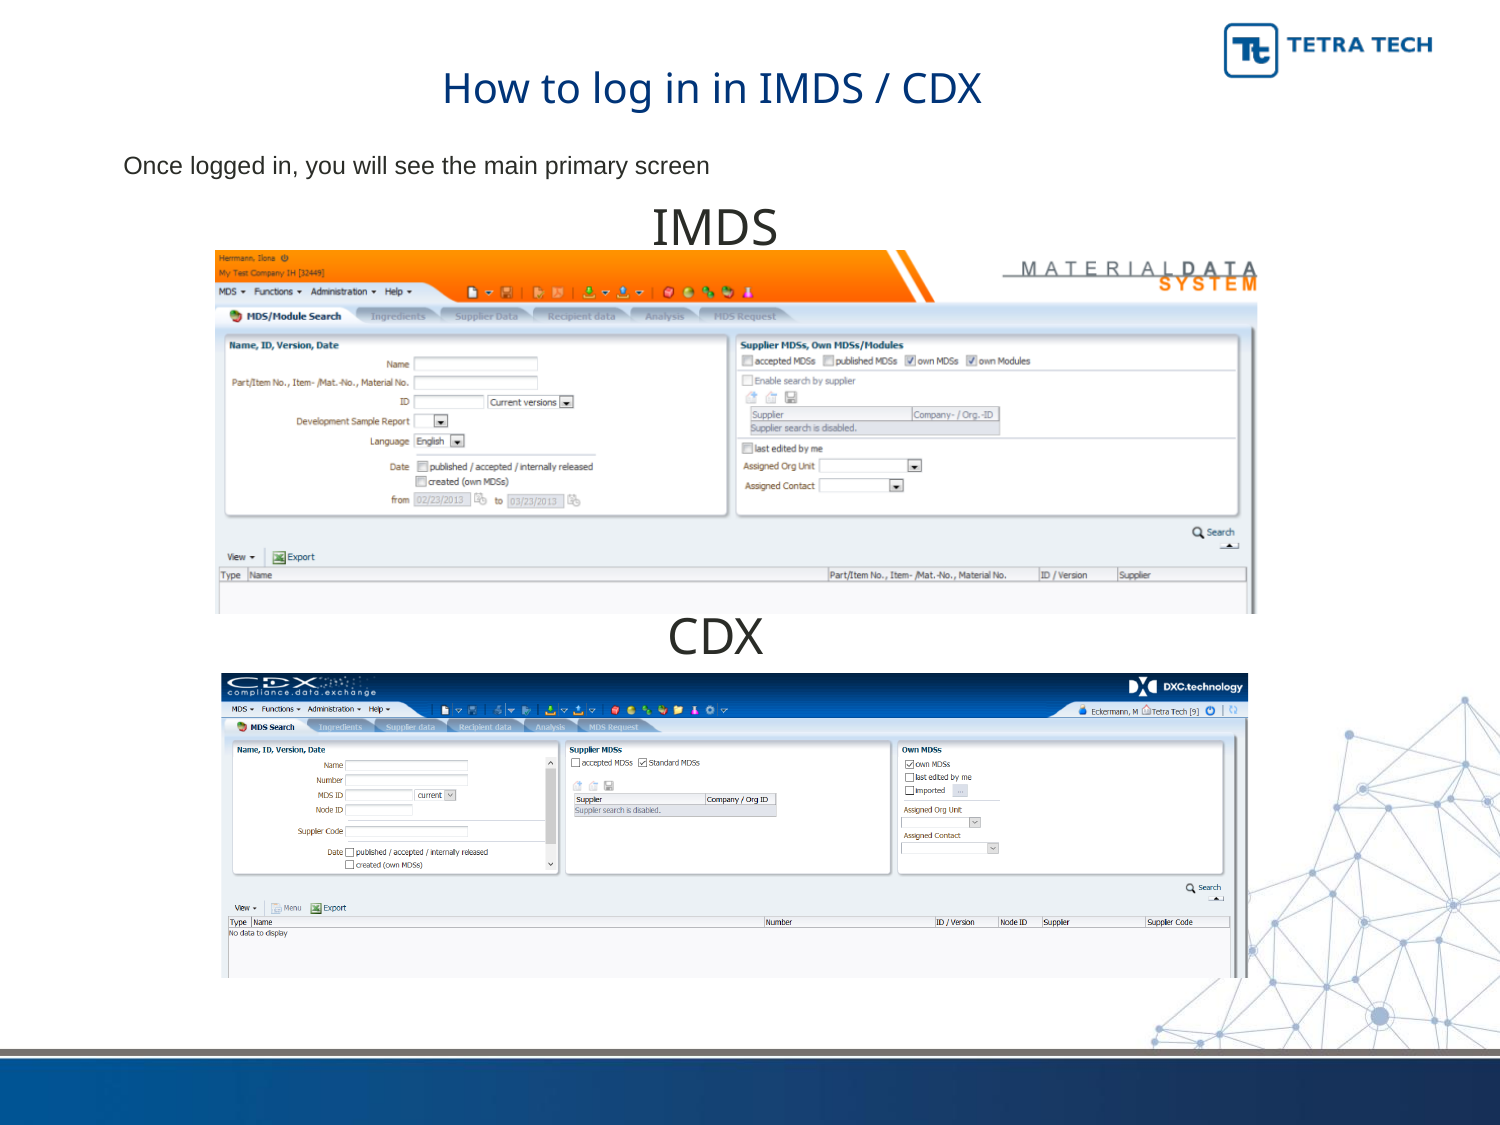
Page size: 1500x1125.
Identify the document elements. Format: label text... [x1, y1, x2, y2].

title How to log in in IMDS / CDX [64, 77, 1360, 166]
text_box CDX [652, 621, 779, 671]
text_box IMDS [637, 187, 794, 249]
text_box Once logged in, you will see the main primary screen [108, 137, 1392, 191]
picture [0, 0, 1500, 1125]
